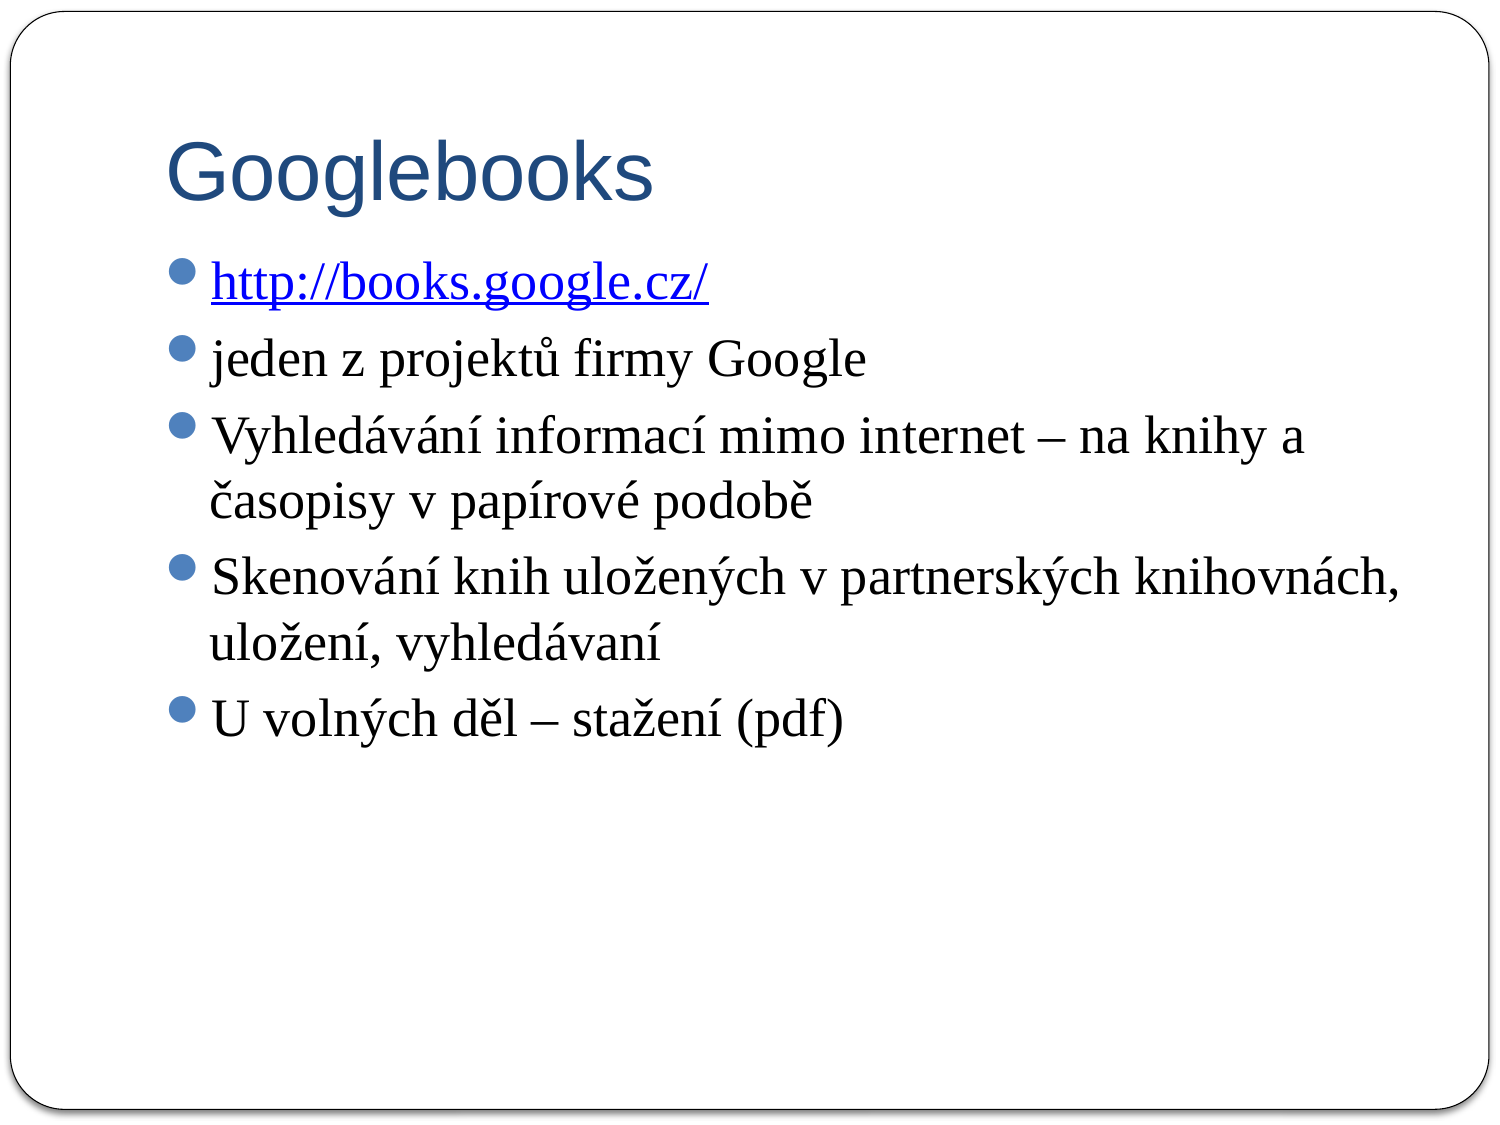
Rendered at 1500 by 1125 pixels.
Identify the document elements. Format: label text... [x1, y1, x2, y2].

list http://books.google.cz/ jeden z projektů firmy Google Vyhledávání informací mimo internet – na knihy a časopisy v papírové podobě Skenování knih uložených v partnerských knihovnách, uložení, vyhledávaní U volných děl – stažení (pdf) [149, 237, 1426, 988]
title Googlebooks [149, 44, 1426, 233]
